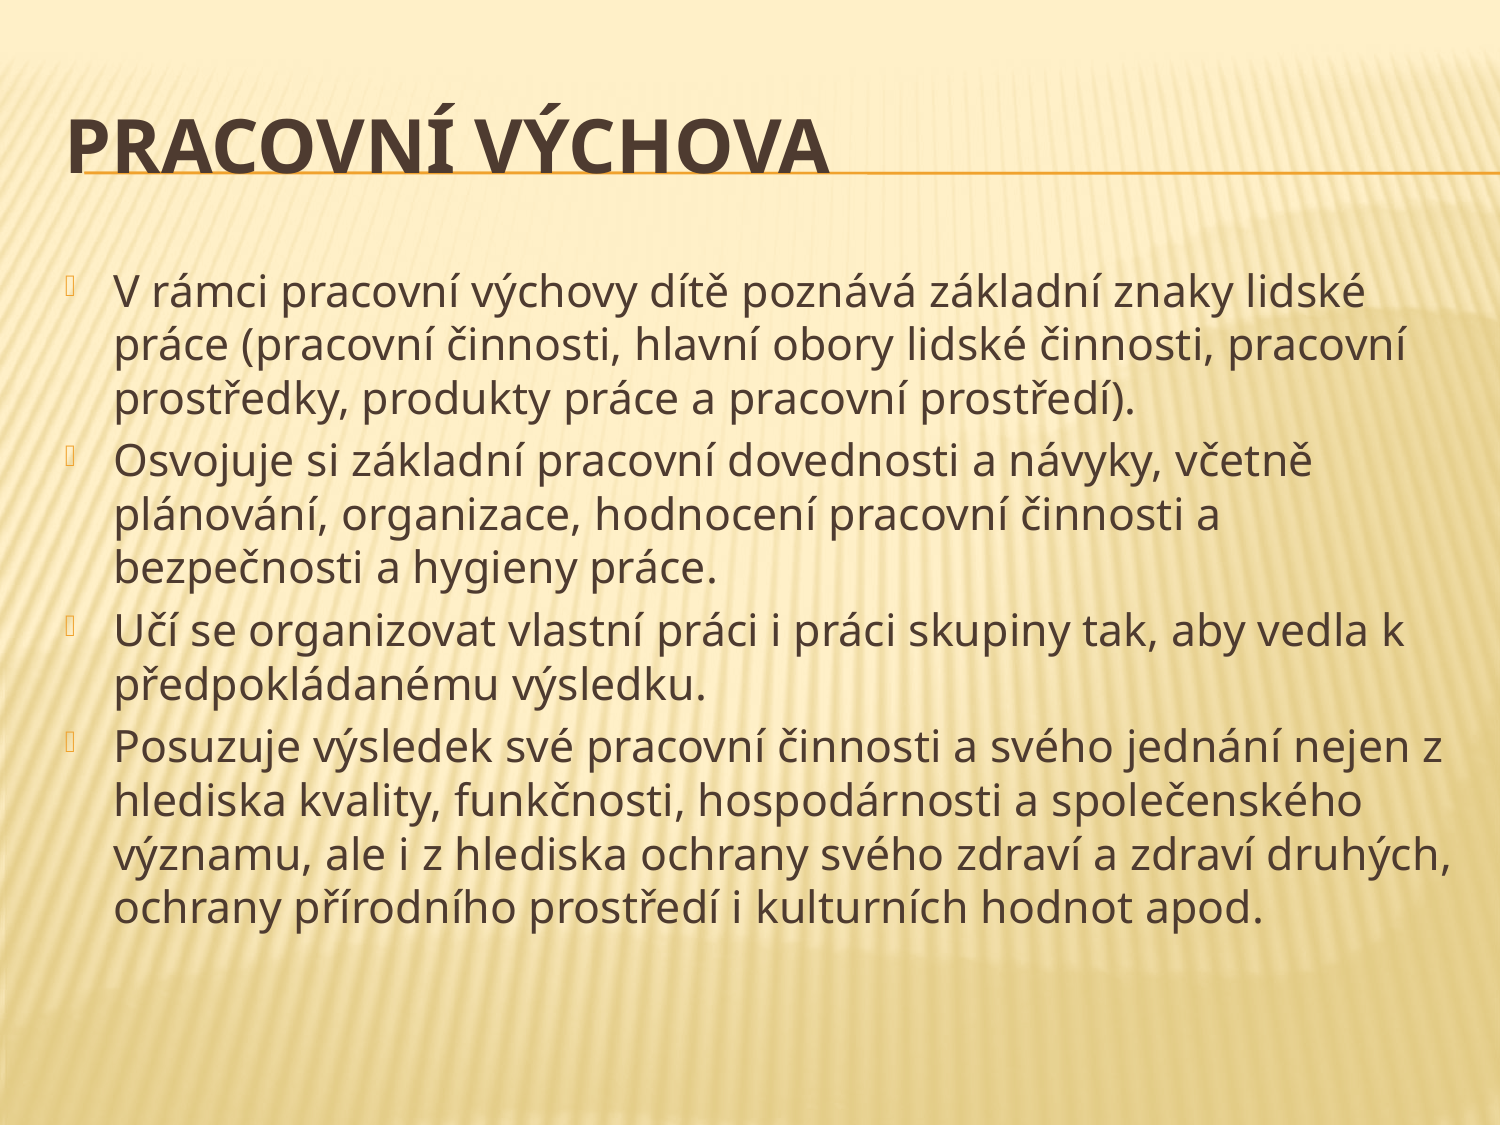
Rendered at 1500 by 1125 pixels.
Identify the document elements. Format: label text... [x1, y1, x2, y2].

list V rámci pracovní výchovy dítě poznává základní znaky lidské práce (pracovní činnosti, hlavní obory lidské činnosti, pracovní prostředky, produkty práce a pracovní prostředí). Osvojuje si základní pracovní dovednosti a návyky, včetně plánování, organizace, hodnocení pracovní činnosti a bezpečnosti a hygieny práce. Učí se organizovat vlastní práci i práci skupiny tak, aby vedla k předpokládanému výsledku. Posuzuje výsledek své pracovní činnosti a svého jednání nejen z hlediska kvality, funkčnosti, hospodárnosti a společenského významu, ale i z hlediska ochrany svého zdraví a zdraví druhých, ochrany přírodního prostředí i kulturních hodnot apod. [50, 254, 1475, 998]
title Pracovní výchova [50, 75, 1475, 213]
